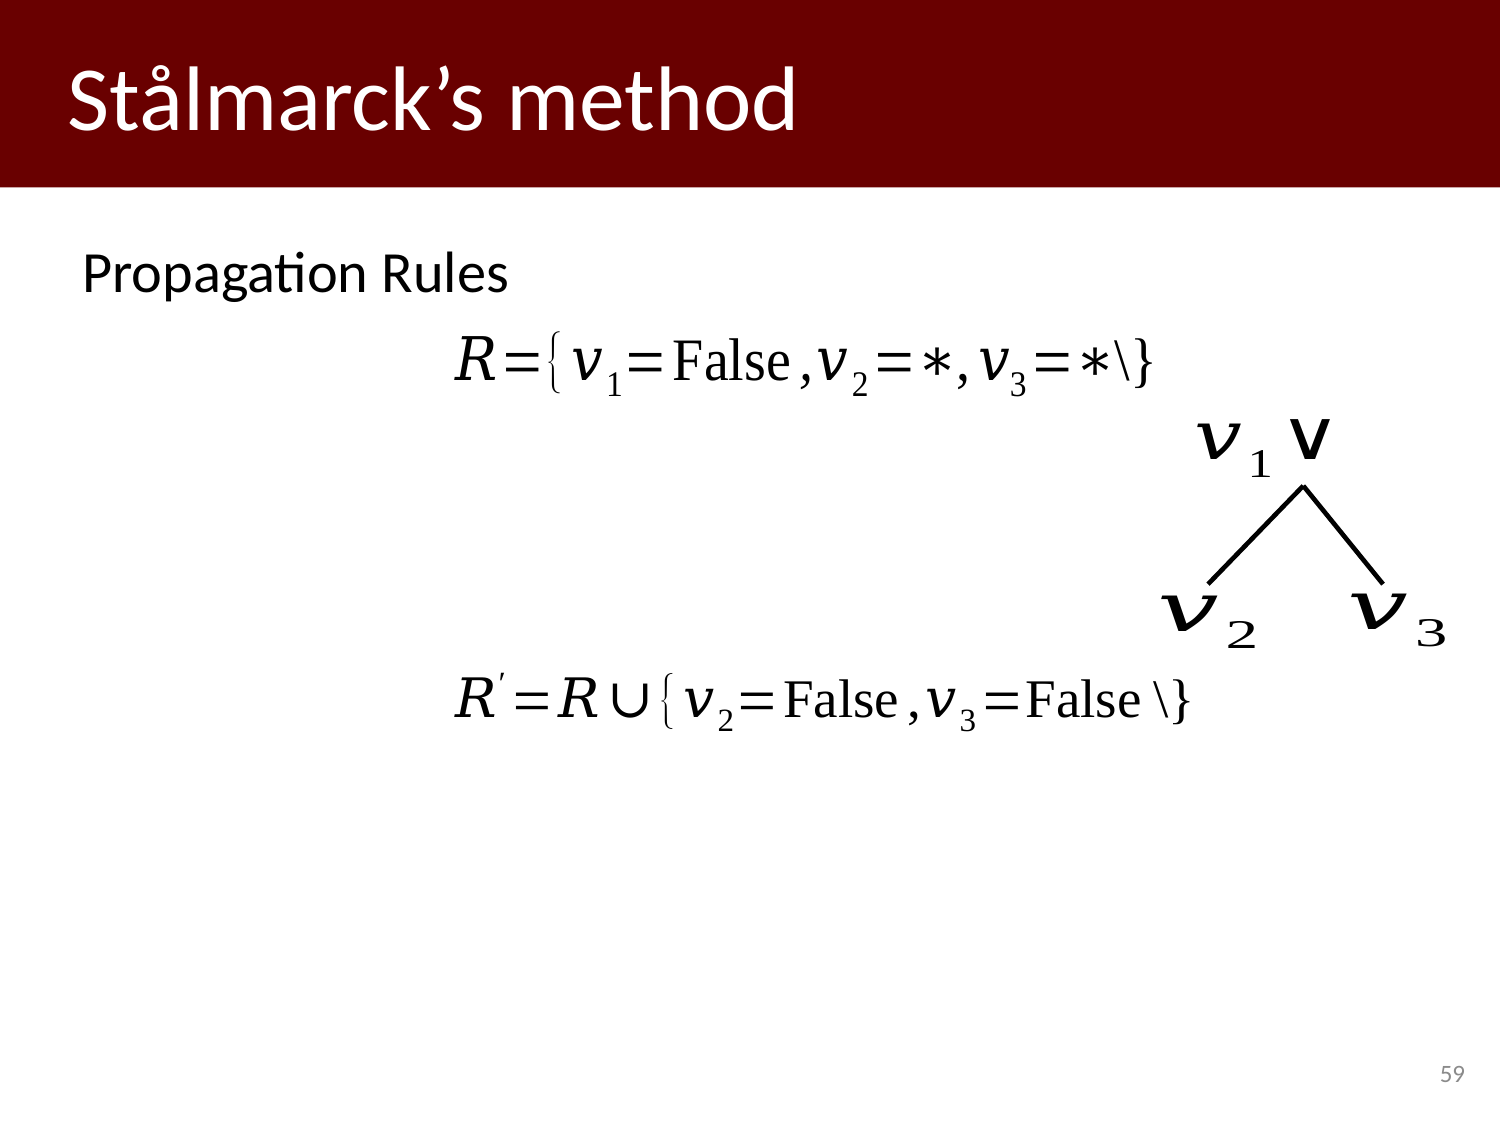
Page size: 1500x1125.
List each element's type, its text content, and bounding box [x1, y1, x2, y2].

slide_number 59 [1130, 1042, 1481, 1103]
text_box Propagation Rules [67, 226, 524, 312]
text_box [1156, 399, 1451, 658]
title Stålmarck’s method [0, 0, 1500, 188]
